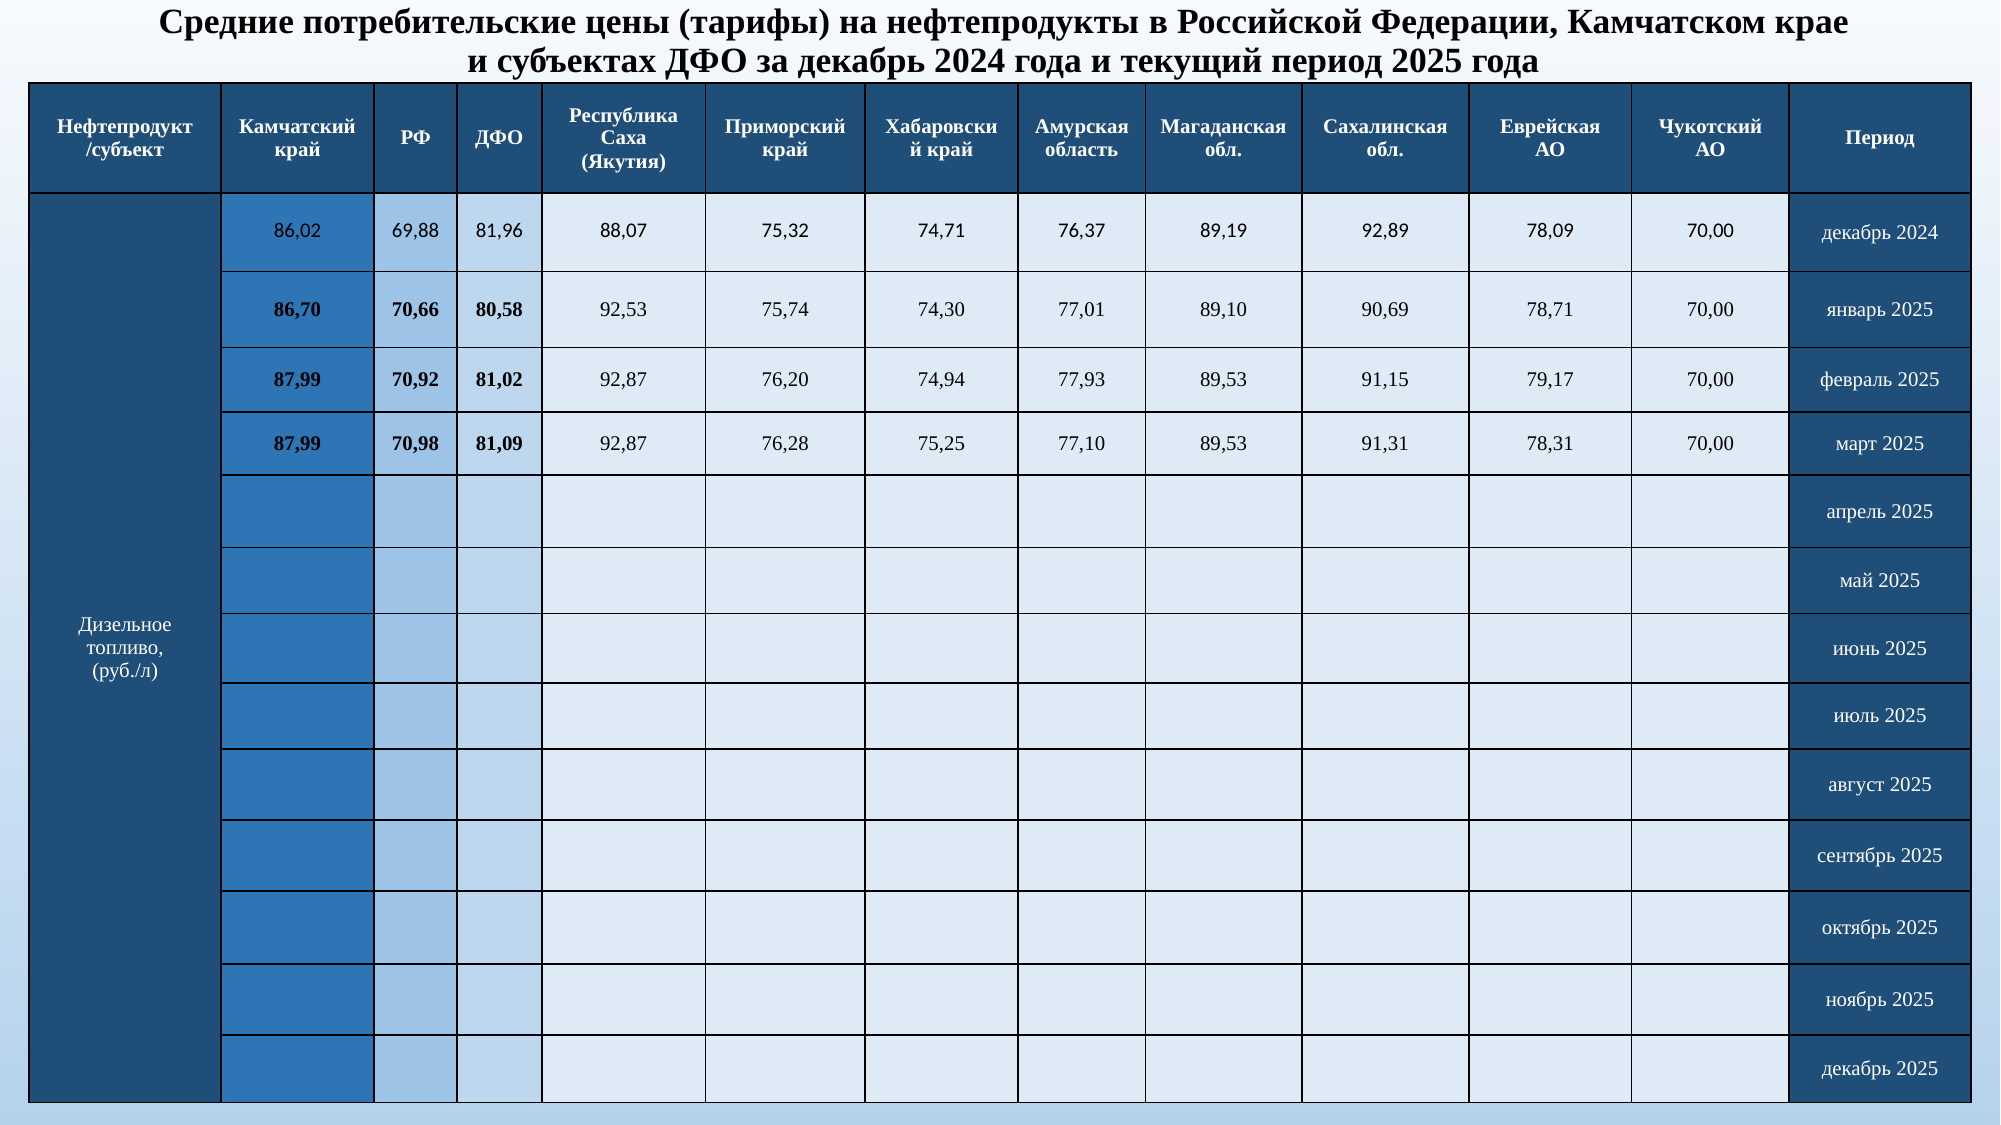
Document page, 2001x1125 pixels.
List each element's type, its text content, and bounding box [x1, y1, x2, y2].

table_cell 79,17 [1470, 348, 1631, 411]
table_cell [1019, 892, 1145, 963]
table_cell [375, 1036, 456, 1102]
table_cell [222, 614, 373, 682]
table_cell 91,15 [1303, 348, 1468, 411]
table_cell [458, 1036, 541, 1102]
table_cell [1632, 476, 1788, 547]
table_cell [1303, 548, 1468, 613]
table_cell [1632, 750, 1788, 819]
table_cell [543, 684, 705, 748]
table_cell [543, 614, 705, 682]
table_cell 91,31 [1303, 413, 1468, 474]
table_cell июнь 2025 [1790, 614, 1970, 682]
table_cell [222, 892, 373, 963]
table_cell [706, 476, 864, 547]
table_cell [458, 548, 541, 613]
table_cell [375, 684, 456, 748]
table_cell 74,71 [866, 194, 1017, 271]
table_cell [543, 476, 705, 547]
table_cell [866, 821, 1017, 890]
table_cell [222, 684, 373, 748]
table_cell [706, 1036, 864, 1102]
table_cell [1019, 821, 1145, 890]
table_cell [1146, 821, 1301, 890]
table_header ДФО [458, 84, 541, 192]
table_cell [1303, 892, 1468, 963]
table_cell [1470, 750, 1631, 819]
table_cell [1146, 892, 1301, 963]
table_cell [1019, 750, 1145, 819]
table_cell 78,09 [1470, 194, 1631, 271]
table_cell [706, 821, 864, 890]
table_cell [543, 750, 705, 819]
table_cell 70,00 [1632, 272, 1788, 347]
table_cell [706, 614, 864, 682]
table_cell 78,71 [1470, 272, 1631, 347]
table_cell [458, 965, 541, 1034]
table_cell март 2025 [1790, 413, 1970, 474]
table_header Период [1790, 84, 1970, 192]
table_cell [375, 750, 456, 819]
table_header Амурская область [1019, 84, 1145, 192]
table_cell 75,74 [706, 272, 864, 347]
table_cell [1470, 821, 1631, 890]
table_cell [375, 614, 456, 682]
table_cell [1303, 965, 1468, 1034]
table_header Нефтепродукт /субъект [30, 84, 220, 192]
table_cell [222, 965, 373, 1034]
table_cell октябрь 2025 [1790, 892, 1970, 963]
table_cell январь 2025 [1790, 272, 1970, 347]
table_cell [458, 614, 541, 682]
table_header Магаданская обл. [1146, 84, 1301, 192]
table_cell [543, 892, 705, 963]
table_cell [1303, 1036, 1468, 1102]
table_cell [866, 684, 1017, 748]
table_cell 70,00 [1632, 194, 1788, 271]
table_cell [1632, 548, 1788, 613]
table_cell [1470, 476, 1631, 547]
table_cell декабрь 2025 [1790, 1036, 1970, 1102]
title Средние потребительские цены (тарифы) на нефтепродукты в Российской Федерации, Камчатском крае и субъектах ДФО за декабрь 2024 года и текущий период 2025 года [137, 0, 1871, 82]
table_cell июль 2025 [1790, 684, 1970, 748]
table_cell [1303, 750, 1468, 819]
table_cell [375, 965, 456, 1034]
table_cell 87,99 [222, 413, 373, 474]
table_cell [1470, 1036, 1631, 1102]
table_cell [706, 750, 864, 819]
table_cell 90,69 [1303, 272, 1468, 347]
table_cell [1303, 614, 1468, 682]
table_cell [222, 821, 373, 890]
table_cell [866, 965, 1017, 1034]
table_cell [1146, 750, 1301, 819]
table_cell 88,07 [543, 194, 705, 271]
table_cell [1303, 684, 1468, 748]
table_header Приморский край [706, 84, 864, 192]
table_cell февраль 2025 [1790, 348, 1970, 411]
table_cell 87,99 [222, 348, 373, 411]
table_cell [1303, 476, 1468, 547]
table_cell 78,31 [1470, 413, 1631, 474]
table_cell сентябрь 2025 [1790, 821, 1970, 890]
table_cell 92,89 [1303, 194, 1468, 271]
table_cell [543, 548, 705, 613]
table_cell [375, 892, 456, 963]
table_cell [1303, 821, 1468, 890]
table_cell [1146, 476, 1301, 547]
table_cell [1146, 614, 1301, 682]
table_cell 92,53 [543, 272, 705, 347]
table_cell 76,37 [1019, 194, 1145, 271]
table_cell 92,87 [543, 413, 705, 474]
table_cell [1632, 892, 1788, 963]
table_cell апрель 2025 [1790, 476, 1970, 547]
table_cell 77,93 [1019, 348, 1145, 411]
table_cell [458, 476, 541, 547]
table_cell 70,00 [1632, 413, 1788, 474]
table_cell 89,53 [1146, 348, 1301, 411]
table_cell 86,02 [222, 194, 373, 271]
table_cell [222, 750, 373, 819]
table_cell [1019, 1036, 1145, 1102]
table_header Республика Саха (Якутия) [543, 84, 705, 192]
table_cell [1632, 614, 1788, 682]
table_cell 75,25 [866, 413, 1017, 474]
table_cell 70,98 [375, 413, 456, 474]
table_cell [1632, 684, 1788, 748]
table_cell [543, 821, 705, 890]
table_cell [375, 548, 456, 613]
table_cell 77,01 [1019, 272, 1145, 347]
table_cell май 2025 [1790, 548, 1970, 613]
table_cell [458, 750, 541, 819]
table_cell 70,00 [1632, 348, 1788, 411]
table_cell [866, 548, 1017, 613]
table_cell [866, 1036, 1017, 1102]
table_cell [1146, 548, 1301, 613]
table_cell 74,94 [866, 348, 1017, 411]
table_cell [1632, 1036, 1788, 1102]
table_cell [543, 965, 705, 1034]
table_cell август 2025 [1790, 750, 1970, 819]
table_cell [706, 892, 864, 963]
table_header Чукотский АО [1632, 84, 1788, 192]
table_cell 92,87 [543, 348, 705, 411]
table_cell [866, 750, 1017, 819]
table_header Хабаровский край [866, 84, 1017, 192]
table_cell [1019, 684, 1145, 748]
table_cell 69,88 [375, 194, 456, 271]
table_cell 75,32 [706, 194, 864, 271]
table_cell [706, 965, 864, 1034]
table_cell [543, 1036, 705, 1102]
table_cell [222, 548, 373, 613]
table_cell [1470, 965, 1631, 1034]
table_cell [1019, 965, 1145, 1034]
table_cell [1146, 684, 1301, 748]
table_cell 76,28 [706, 413, 864, 474]
table_cell [458, 821, 541, 890]
table_cell [222, 476, 373, 547]
table_cell 76,20 [706, 348, 864, 411]
table_cell Дизельное топливо, (руб./л) [30, 194, 220, 1102]
table_cell декабрь 2024 [1790, 194, 1970, 271]
table_cell 81,02 [458, 348, 541, 411]
table_header Еврейская АО [1470, 84, 1631, 192]
table_cell [1019, 476, 1145, 547]
table_cell [1470, 892, 1631, 963]
table_header РФ [375, 84, 456, 192]
table_header Сахалинская обл. [1303, 84, 1468, 192]
table_cell [1019, 548, 1145, 613]
table_header Камчатский край [222, 84, 373, 192]
table_cell 89,53 [1146, 413, 1301, 474]
table_cell [375, 821, 456, 890]
table_cell 81,09 [458, 413, 541, 474]
table_cell [458, 684, 541, 748]
table_cell [866, 892, 1017, 963]
table_cell [706, 548, 864, 613]
table_cell 70,66 [375, 272, 456, 347]
table_cell 77,10 [1019, 413, 1145, 474]
table_cell [706, 684, 864, 748]
table_cell [1019, 614, 1145, 682]
table_cell [458, 892, 541, 963]
table_cell [1632, 965, 1788, 1034]
table_cell 74,30 [866, 272, 1017, 347]
table_cell 86,70 [222, 272, 373, 347]
table_cell [1470, 684, 1631, 748]
table_cell 80,58 [458, 272, 541, 347]
table_cell [1146, 965, 1301, 1034]
table_cell [866, 476, 1017, 547]
table_cell [866, 614, 1017, 682]
table_cell [1632, 821, 1788, 890]
table_cell [1470, 548, 1631, 613]
table_cell [1146, 1036, 1301, 1102]
table_cell 89,10 [1146, 272, 1301, 347]
table_cell 70,92 [375, 348, 456, 411]
table_cell [375, 476, 456, 547]
table_cell 81,96 [458, 194, 541, 271]
table_cell ноябрь 2025 [1790, 965, 1970, 1034]
table_cell [222, 1036, 373, 1102]
table_cell [1470, 614, 1631, 682]
table_cell 89,19 [1146, 194, 1301, 271]
